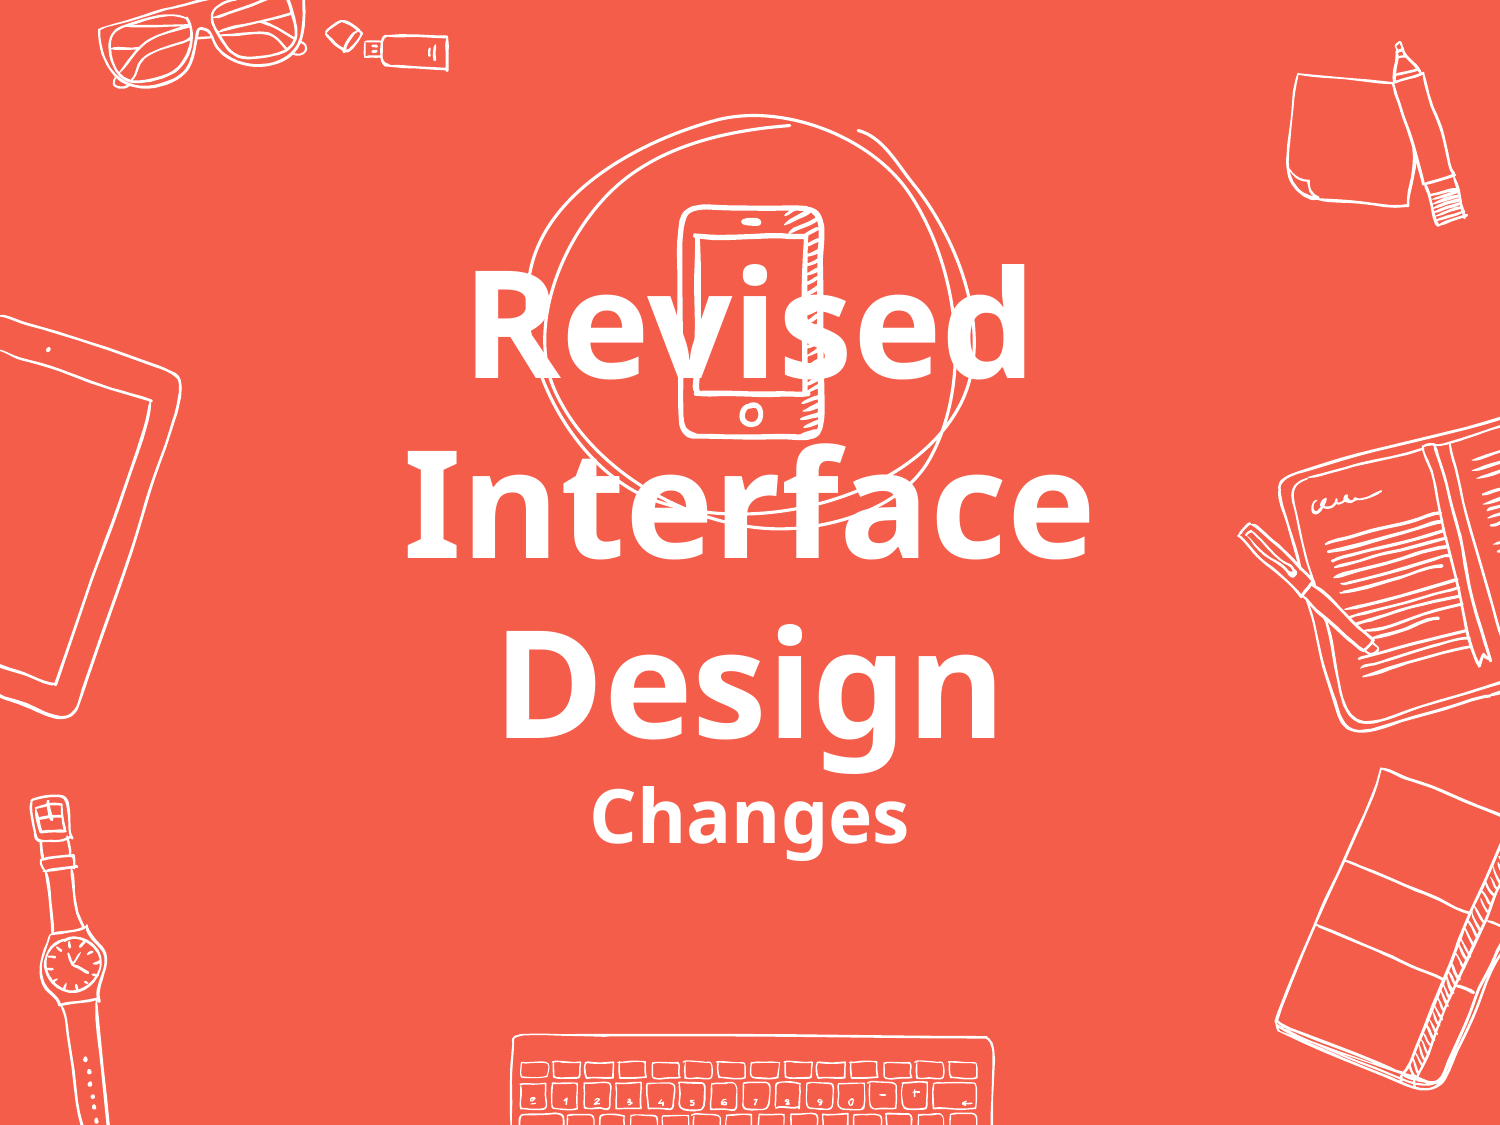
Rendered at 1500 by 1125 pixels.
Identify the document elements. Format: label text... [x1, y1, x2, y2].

title Revised Interface Design Changes [225, 593, 1275, 874]
text_box [676, 204, 825, 441]
text_box [527, 115, 975, 529]
